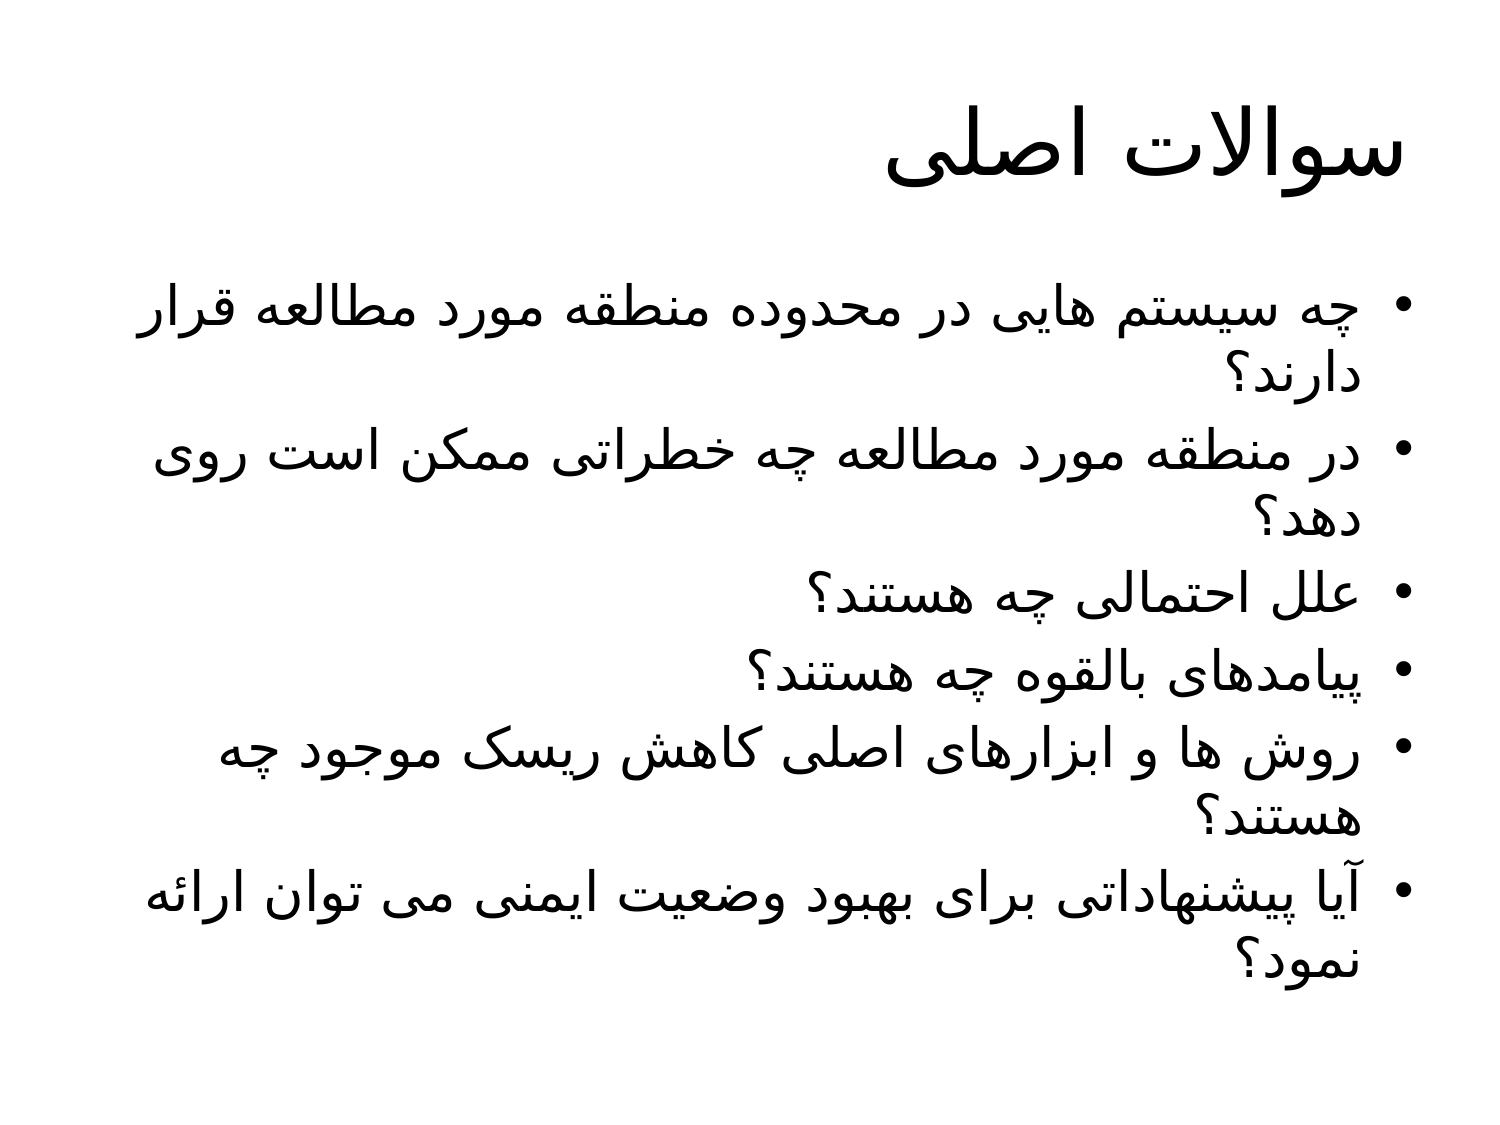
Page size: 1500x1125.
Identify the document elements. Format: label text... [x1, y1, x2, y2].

title سوالات اصلی [75, 45, 1425, 233]
list چه سیستم هایی در محدوده منطقه مورد مطالعه قرار دارند؟ در منطقه مورد مطالعه چه خطراتی ممکن است روی دهد؟ علل احتمالی چه هستند؟ پیامدهای بالقوه چه هستند؟ روش ها و ابزارهای اصلی کاهش ریسک موجود چه هستند؟ آیا پیشنهاداتی برای بهبود وضعیت ایمنی می توان ارائه نمود؟ [75, 262, 1425, 1005]
